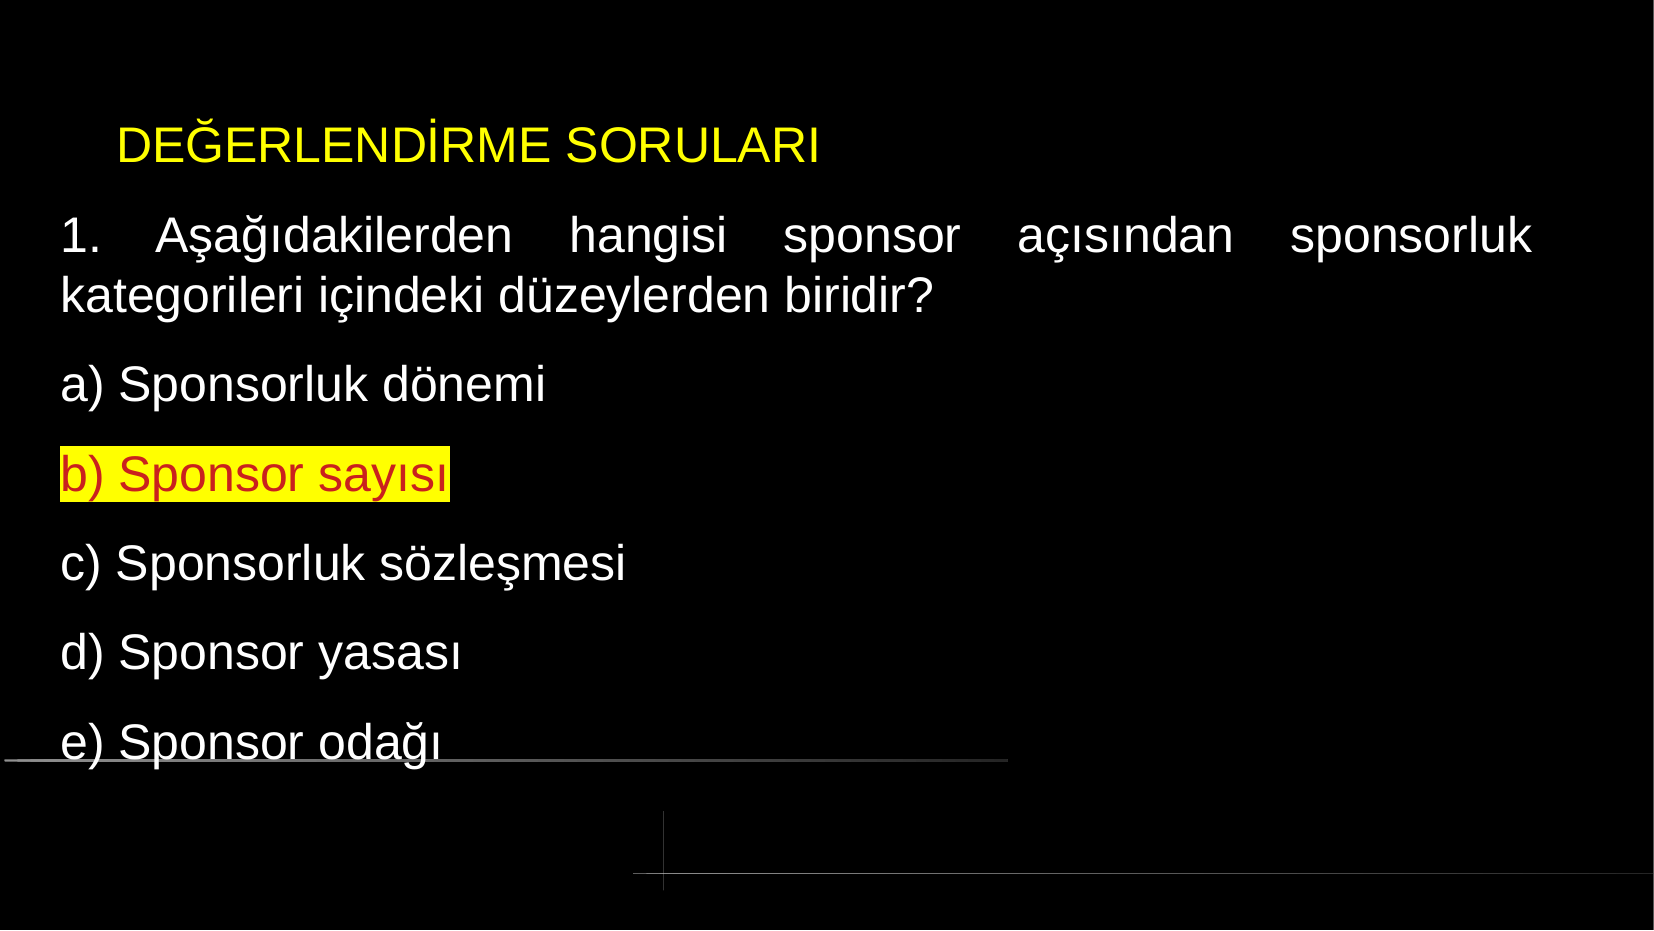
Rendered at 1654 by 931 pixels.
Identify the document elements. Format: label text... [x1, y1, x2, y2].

list DEĞERLENDİRME SORULARI 1. Aşağıdakilerden hangisi sponsor açısından sponsorluk kategorileri içindeki düzeylerden biridir? a) Sponsorluk dönemi b) Sponsor sayısı c) Sponsorluk sözleşmesi d) Sponsor yasası e) Sponsor odağı [60, 22, 1533, 866]
